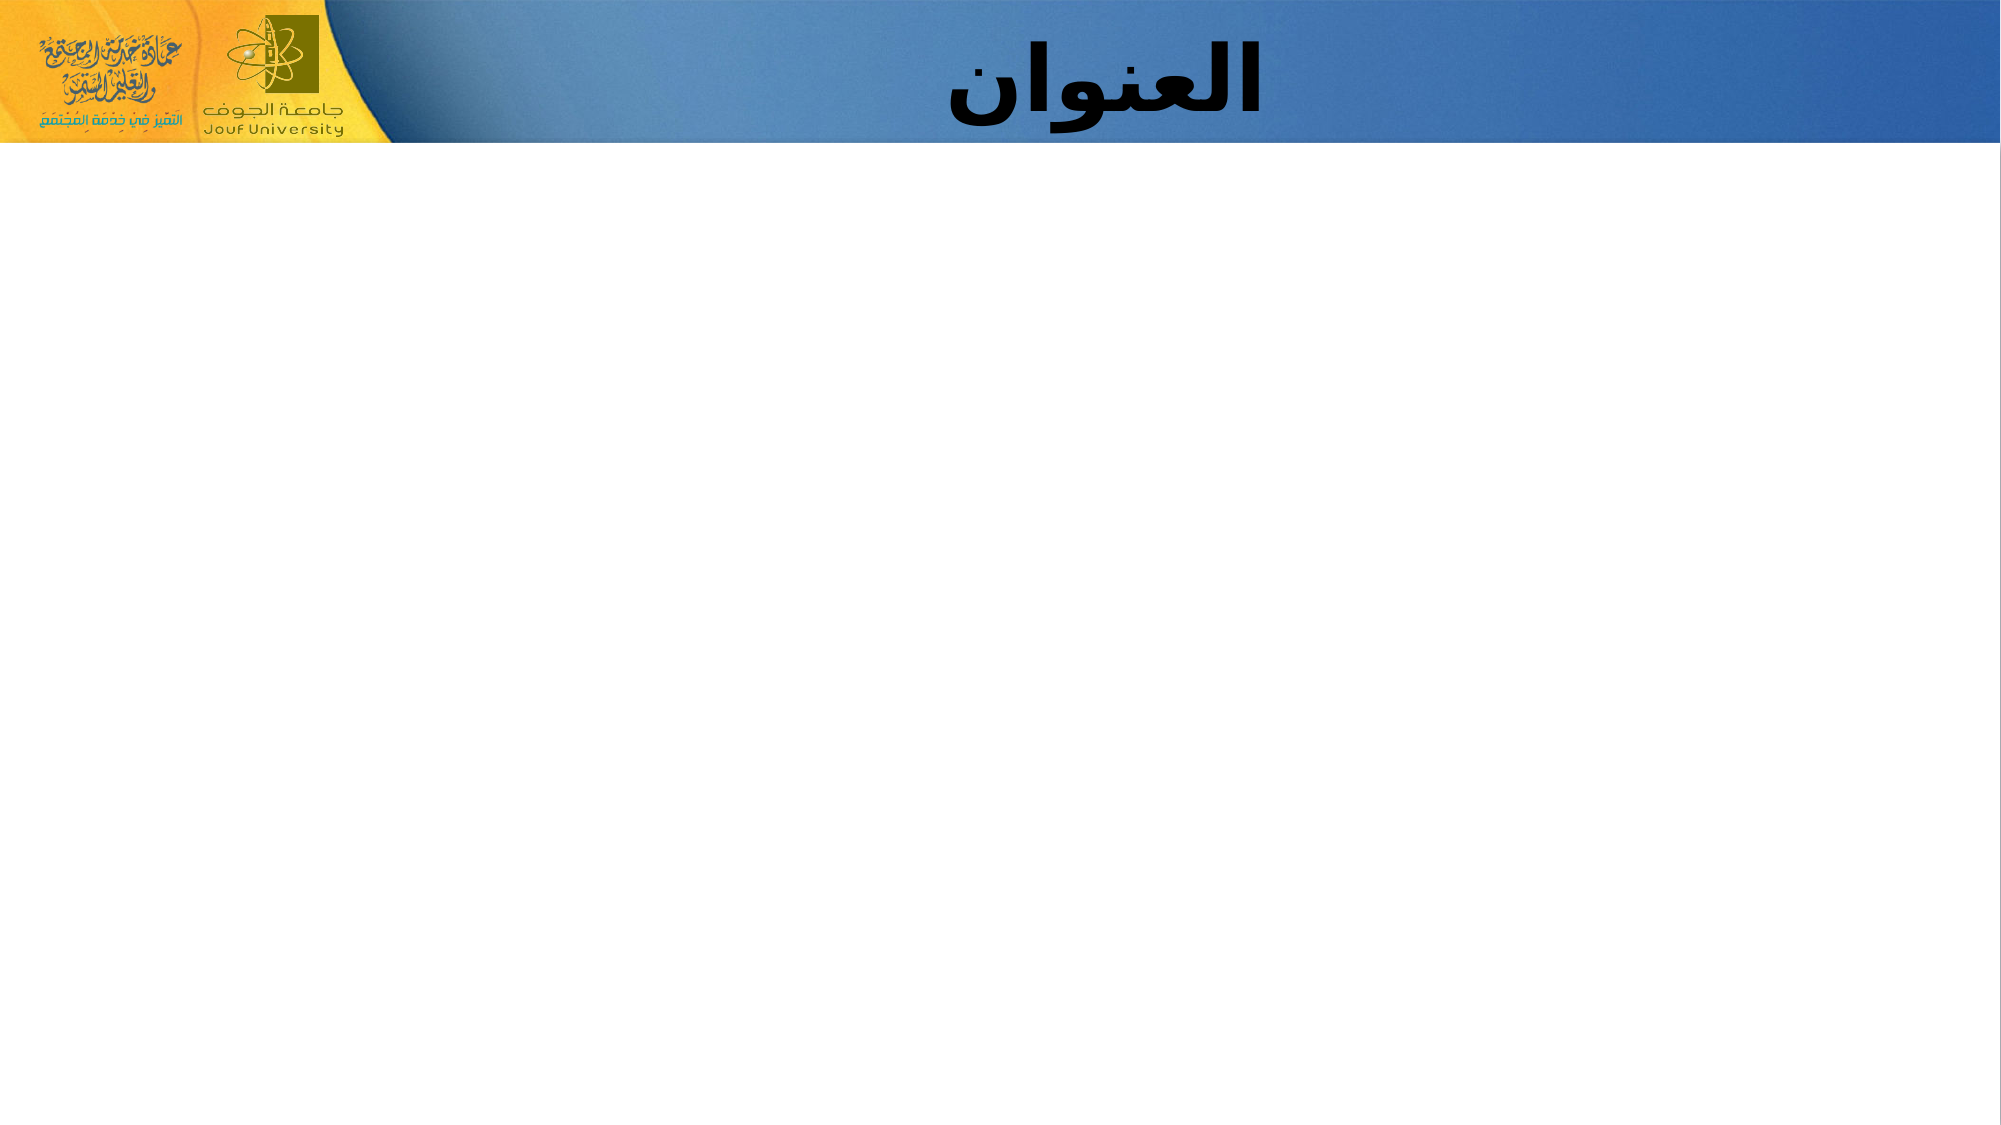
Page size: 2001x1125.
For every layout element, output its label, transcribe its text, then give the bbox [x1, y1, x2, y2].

picture [0, 0, 2001, 1125]
title العنوان [255, 23, 1981, 141]
